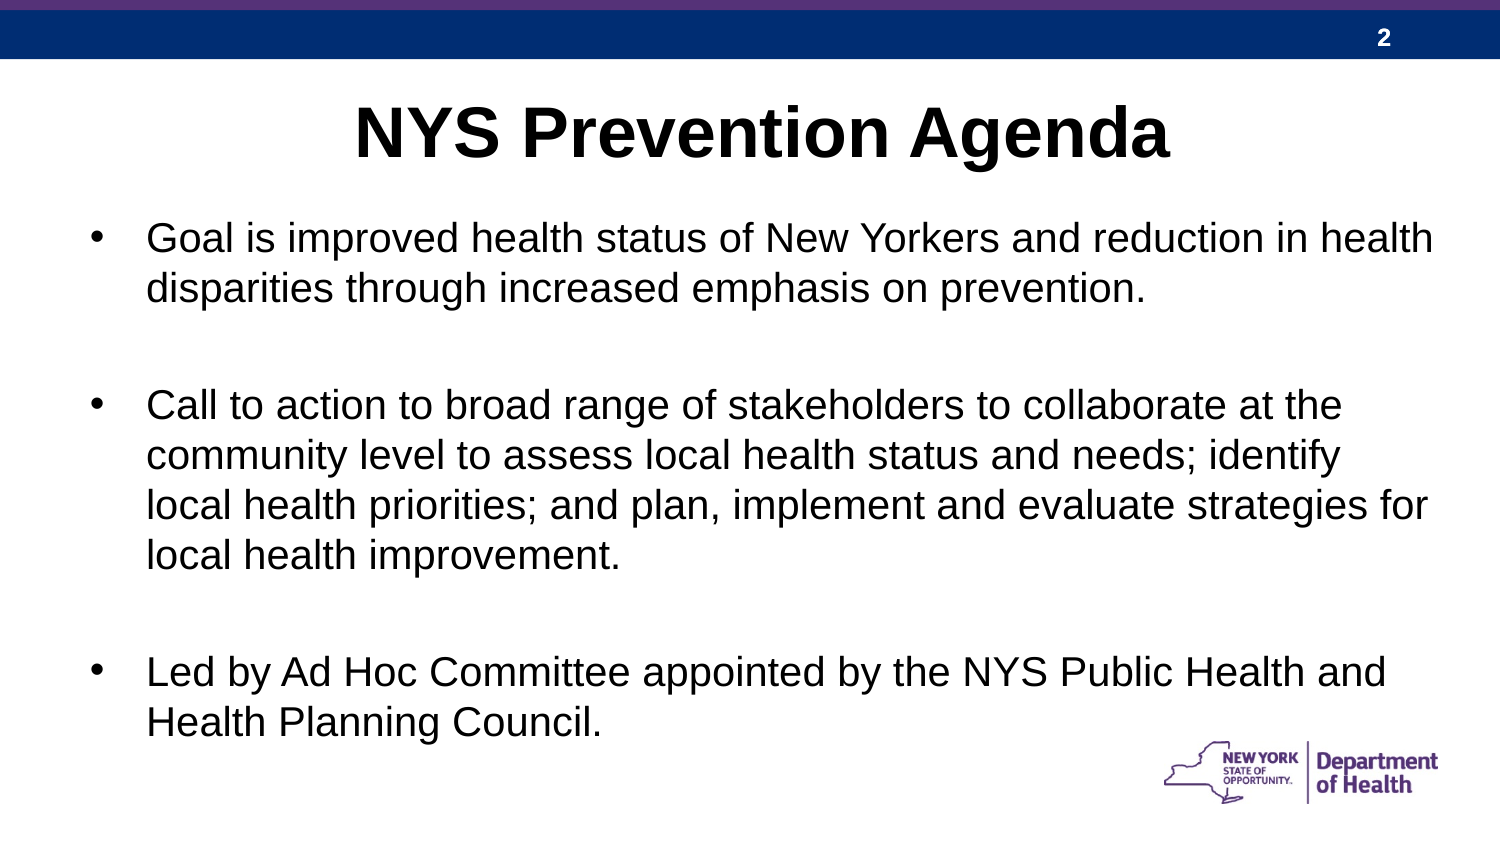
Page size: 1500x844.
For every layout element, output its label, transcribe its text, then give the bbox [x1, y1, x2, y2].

title NYS Prevention Agenda [130, 78, 1395, 179]
list Goal is improved health status of New Yorkers and reduction in health disparities through increased emphasis on prevention. Call to action to broad range of stakeholders to collaborate at the community level to assess local health status and needs; identify local health priorities; and plan, implement and evaluate strategies for local health improvement. Led by Ad Hoc Committee appointed by the NYS Public Health and Health Planning Council. [75, 203, 1450, 758]
picture [1164, 758, 1438, 804]
